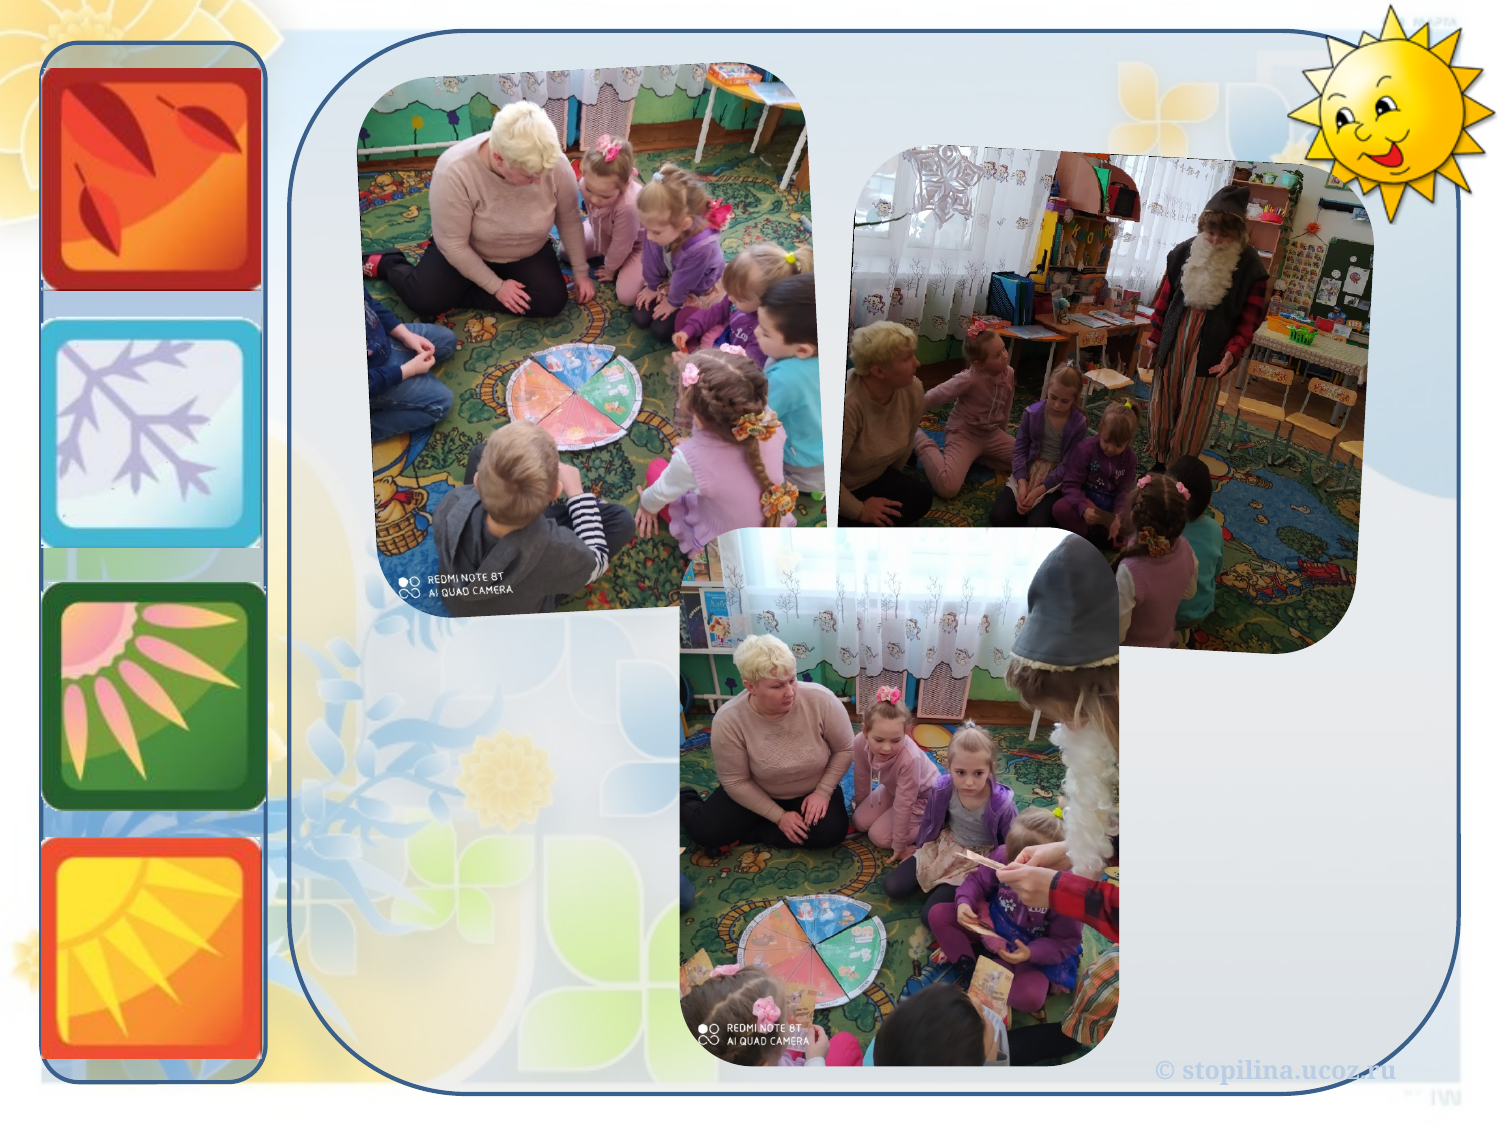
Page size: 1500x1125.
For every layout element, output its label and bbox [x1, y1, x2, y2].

picture [41, 582, 266, 811]
picture [41, 837, 262, 1059]
picture [356, 0, 1500, 1067]
picture [41, 68, 261, 291]
picture [41, 314, 262, 548]
